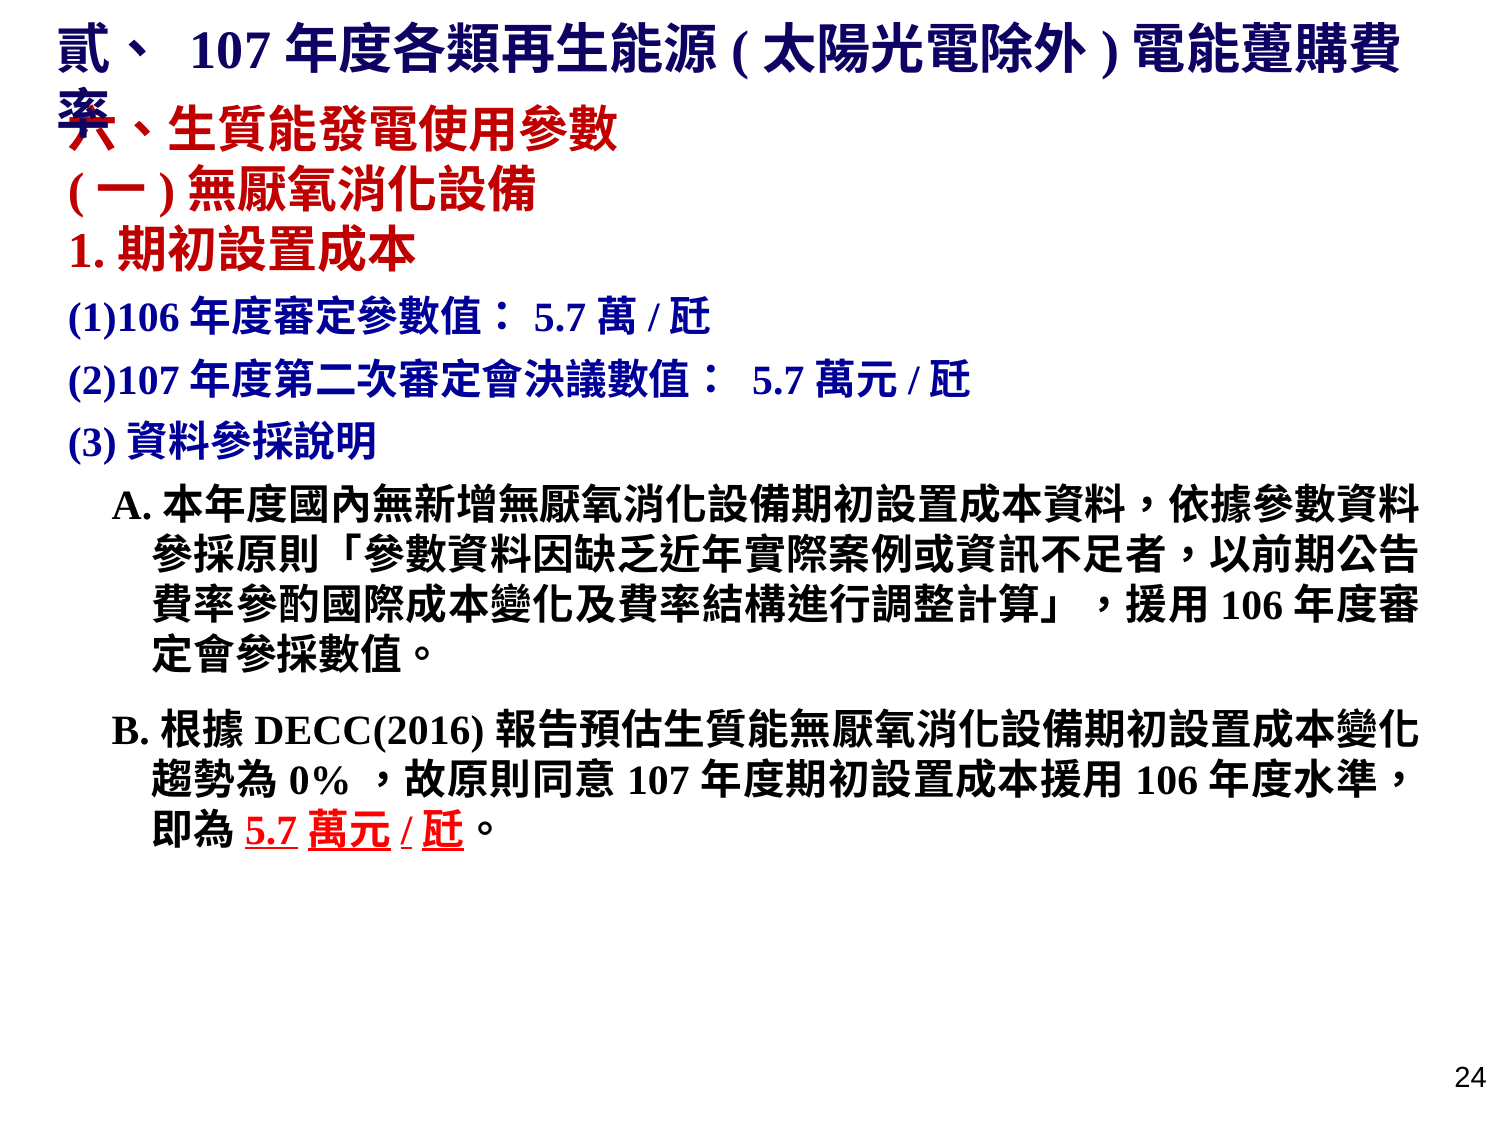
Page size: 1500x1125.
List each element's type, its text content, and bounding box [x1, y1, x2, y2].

text_box 貳、 107年度各類再生能源(太陽光電除外)電能躉購費率 [41, 7, 1459, 90]
text_box 23 [1151, 1051, 1500, 1125]
text_box 六、生質能發電使用參數 (一)無厭氧消化設備 1.期初設置成本 (1)106年度審定參數值：5.7萬/瓩 (2)107年度第二次審定會決議數值： 5.7萬元/瓩 (3)資料參採說明 A.本年度國內無新增無厭氧消化設備期初設置成本資料，依據參數資料參採原則「參數資料因缺乏近年實際案例或資訊不足者，以前期公告費率參酌國際成本變化及費率結構進行調整計算」，援用106年度審定會參採數值。 B.根據DECC(2016)報告預估生質能無厭氧消化設備期初設置成本變化趨勢為0%，故原則同意107年度期初設置成本援用106年度水準，即為5.7萬元/瓩。 [53, 90, 1436, 860]
